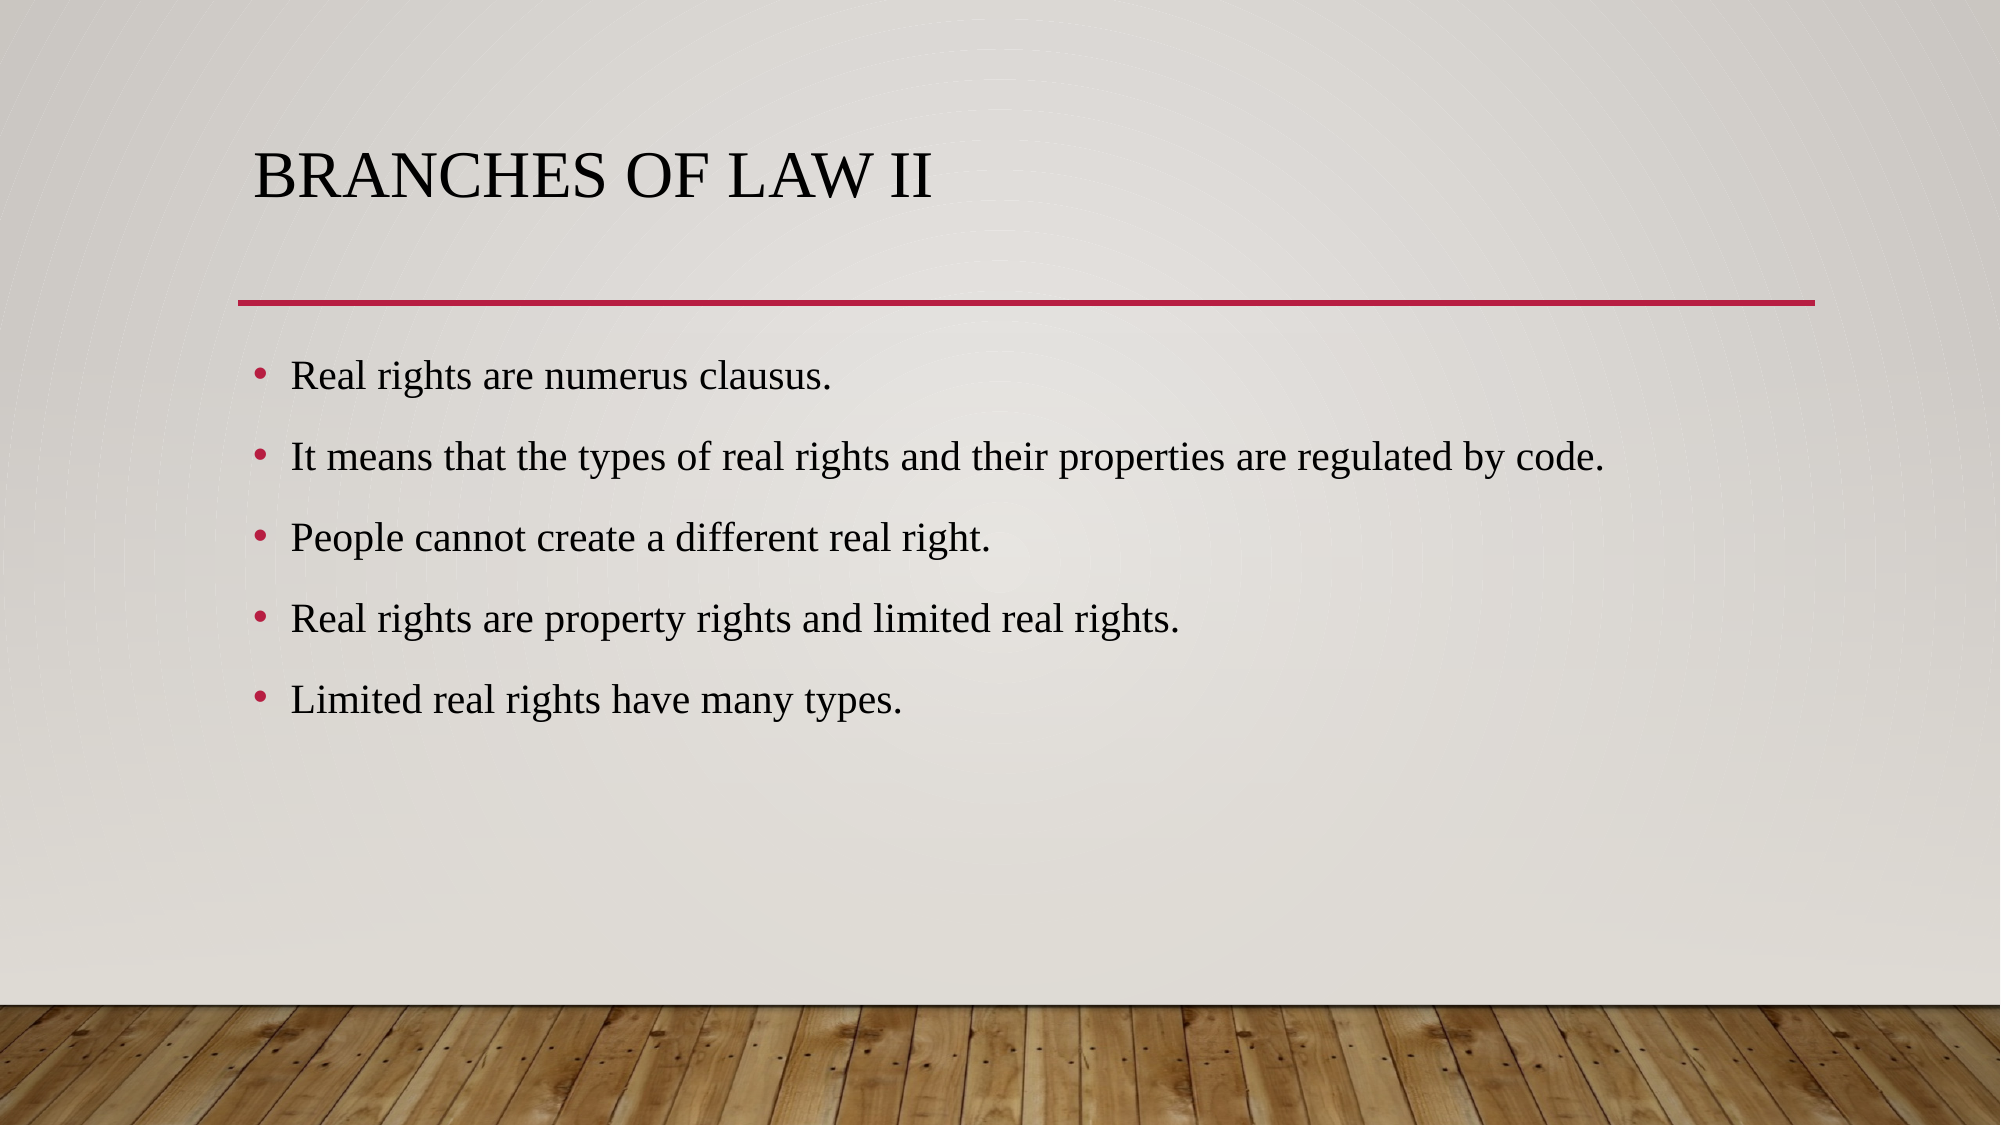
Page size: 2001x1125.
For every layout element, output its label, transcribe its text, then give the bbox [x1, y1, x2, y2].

list Real rights are numerus clausus. It means that the types of real rights and their properties are regulated by code. People cannot create a different real right. Real rights are property rights and limited real rights. Limited real rights have many types. [238, 330, 1814, 897]
picture [0, 1005, 2000, 1125]
title Branches of Law II [238, 131, 1814, 305]
